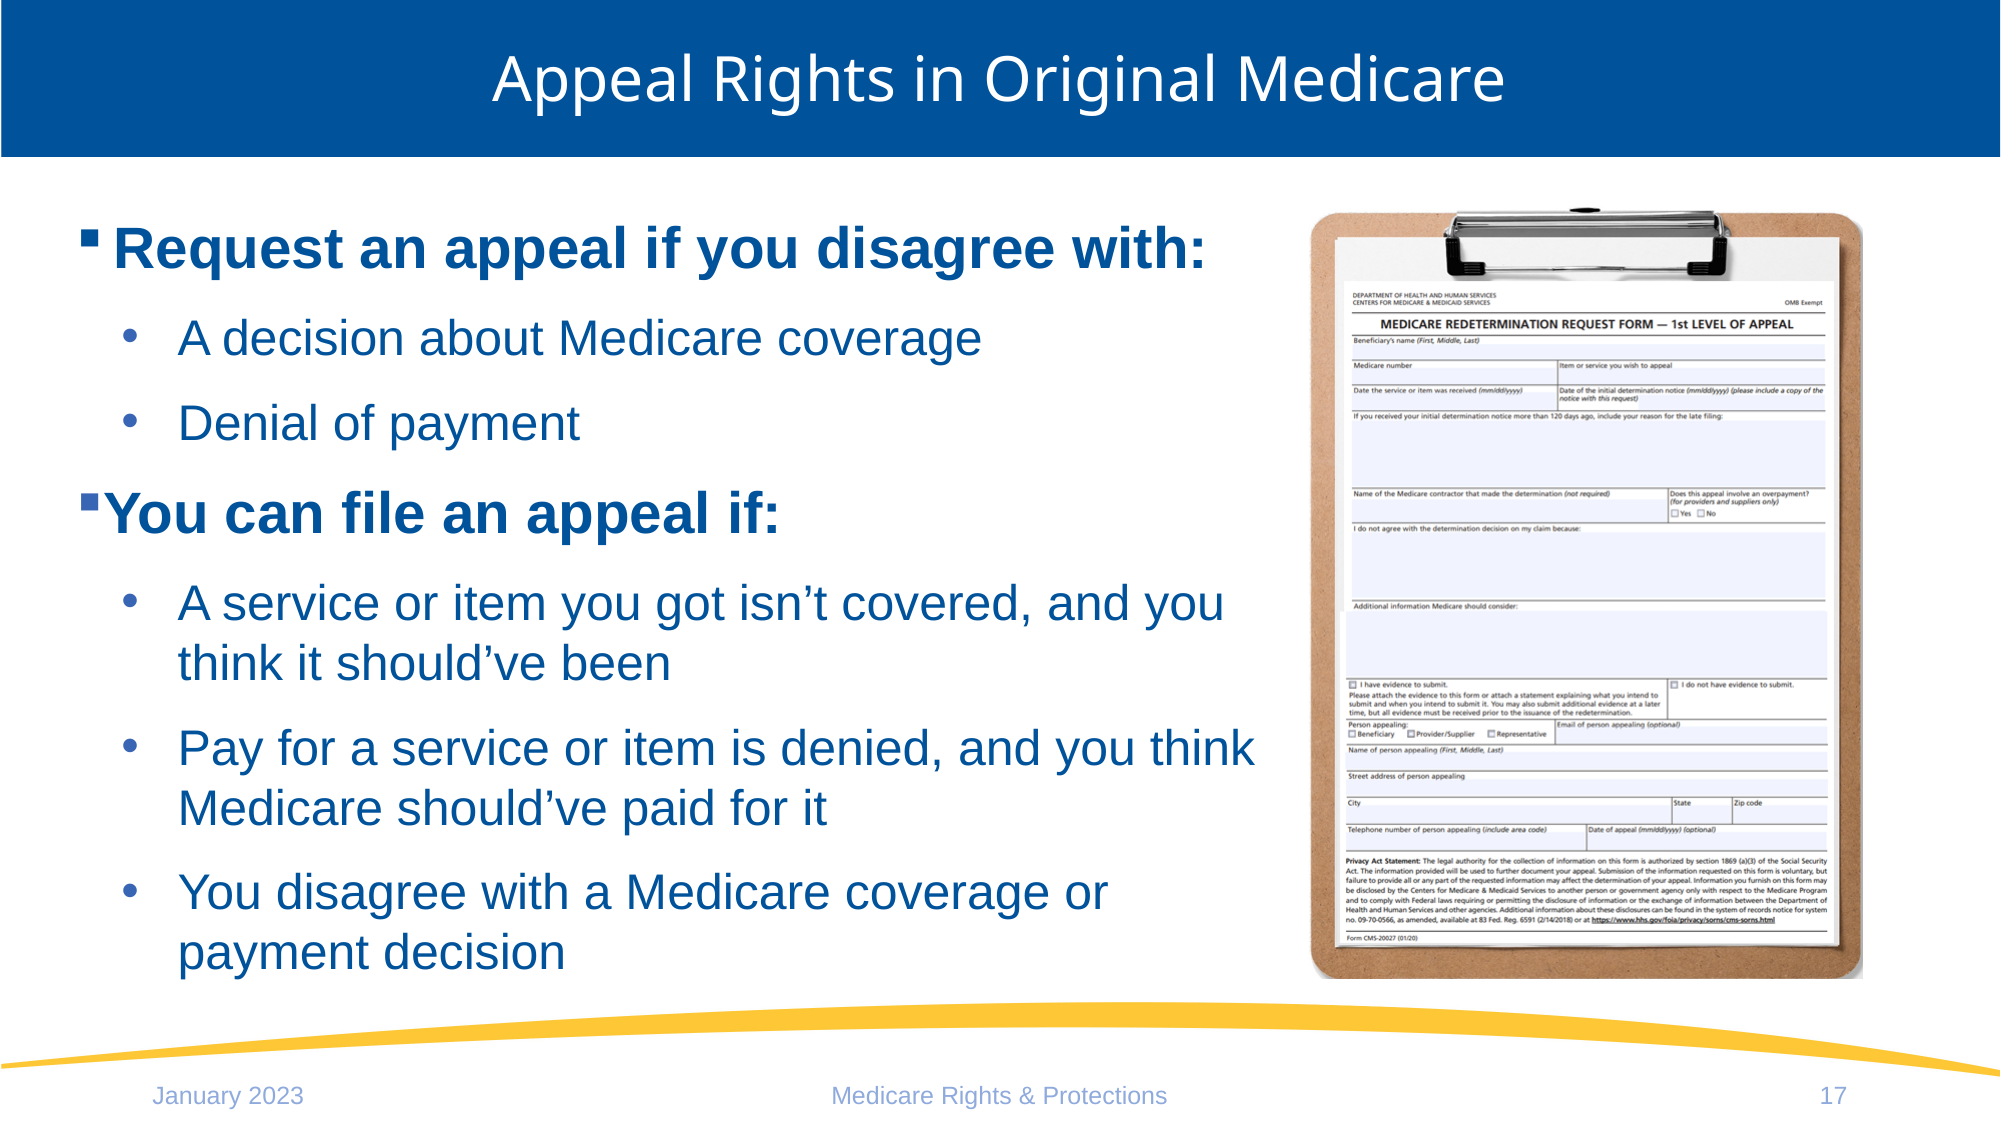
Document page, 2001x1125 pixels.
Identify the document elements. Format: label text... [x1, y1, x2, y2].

picture [0, 0, 2001, 1125]
slide_number 17 [1412, 1065, 1863, 1125]
footer Medicare Rights & Protections [662, 1065, 1338, 1125]
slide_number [137, 1065, 588, 1125]
text_box Request an appeal if you disagree with: A decision about Medicare coverage Denial of payment You can file an appeal if: A service or item you got isn’t covered, and you think it should’ve been Pay for a service or item is denied, and you think Medicare should’ve paid for it You disagree with a Medicare coverage or payment decision [61, 202, 1276, 1025]
title Appeal Rights in Original Medicare [0, 1, 2000, 160]
